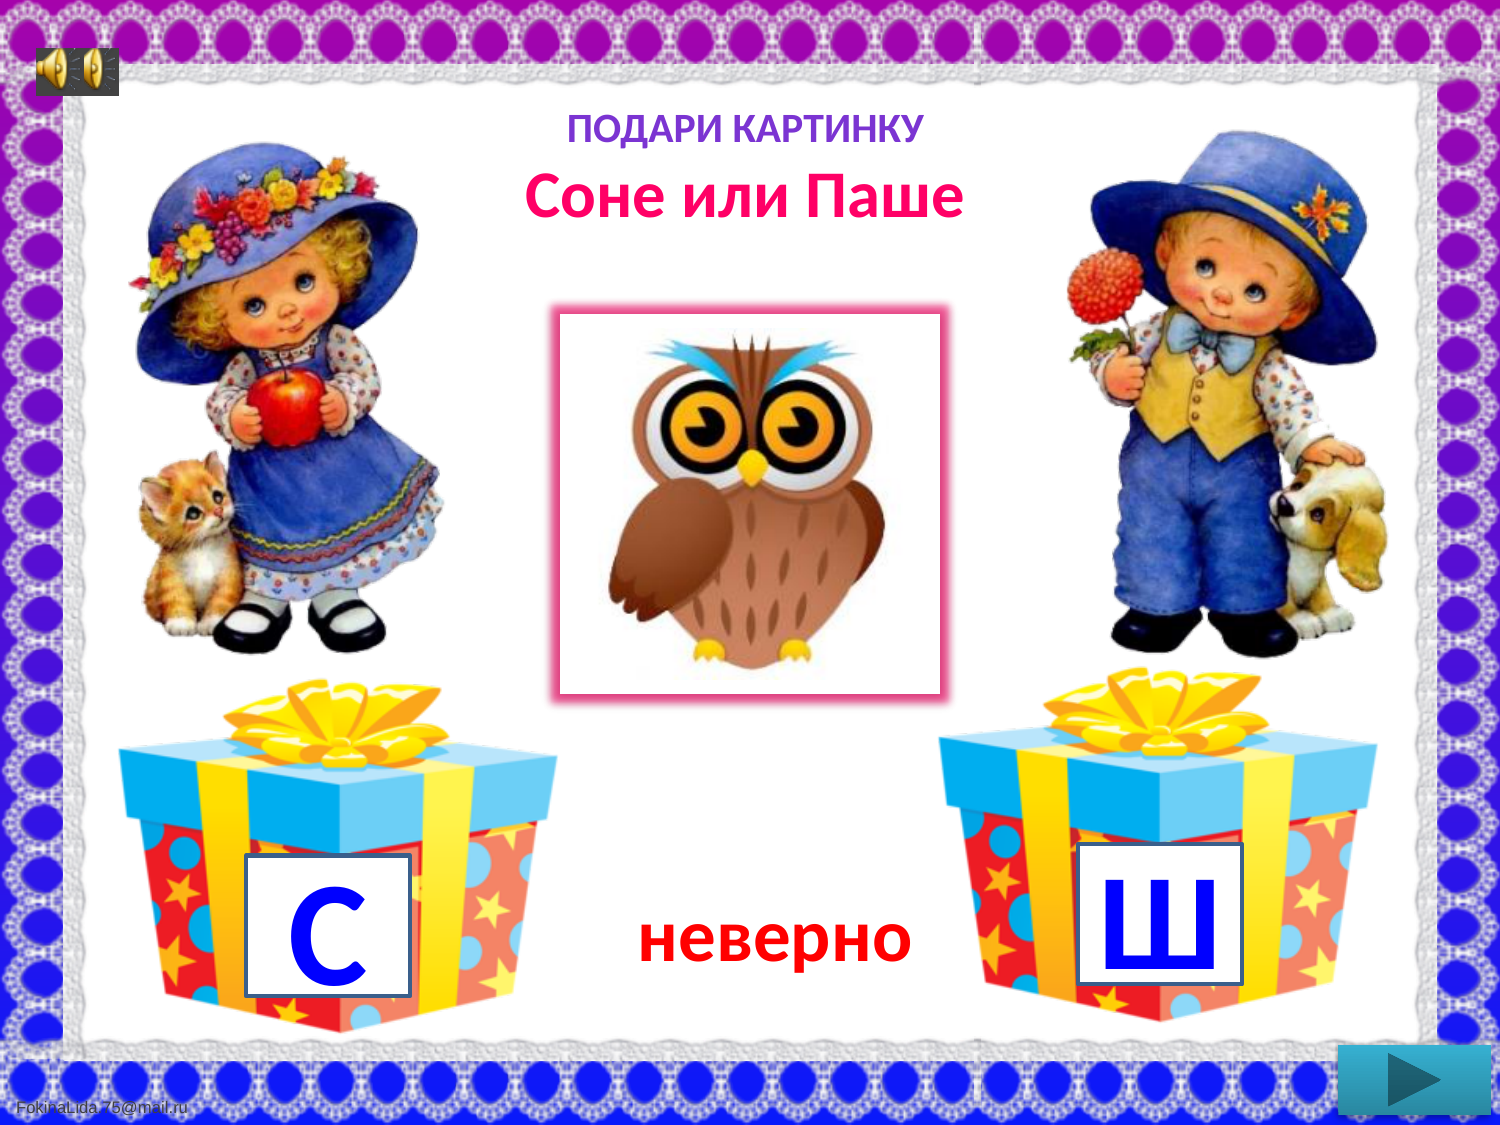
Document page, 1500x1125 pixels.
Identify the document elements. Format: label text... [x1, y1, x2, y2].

text_box [1338, 1044, 1491, 1116]
title Подари картинку Соне или Паше [70, 93, 1421, 283]
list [128, 140, 446, 642]
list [1066, 128, 1415, 661]
text_box Молодец! [955, 433, 962, 539]
picture [0, 0, 1500, 1125]
text_box неверно [622, 878, 920, 984]
